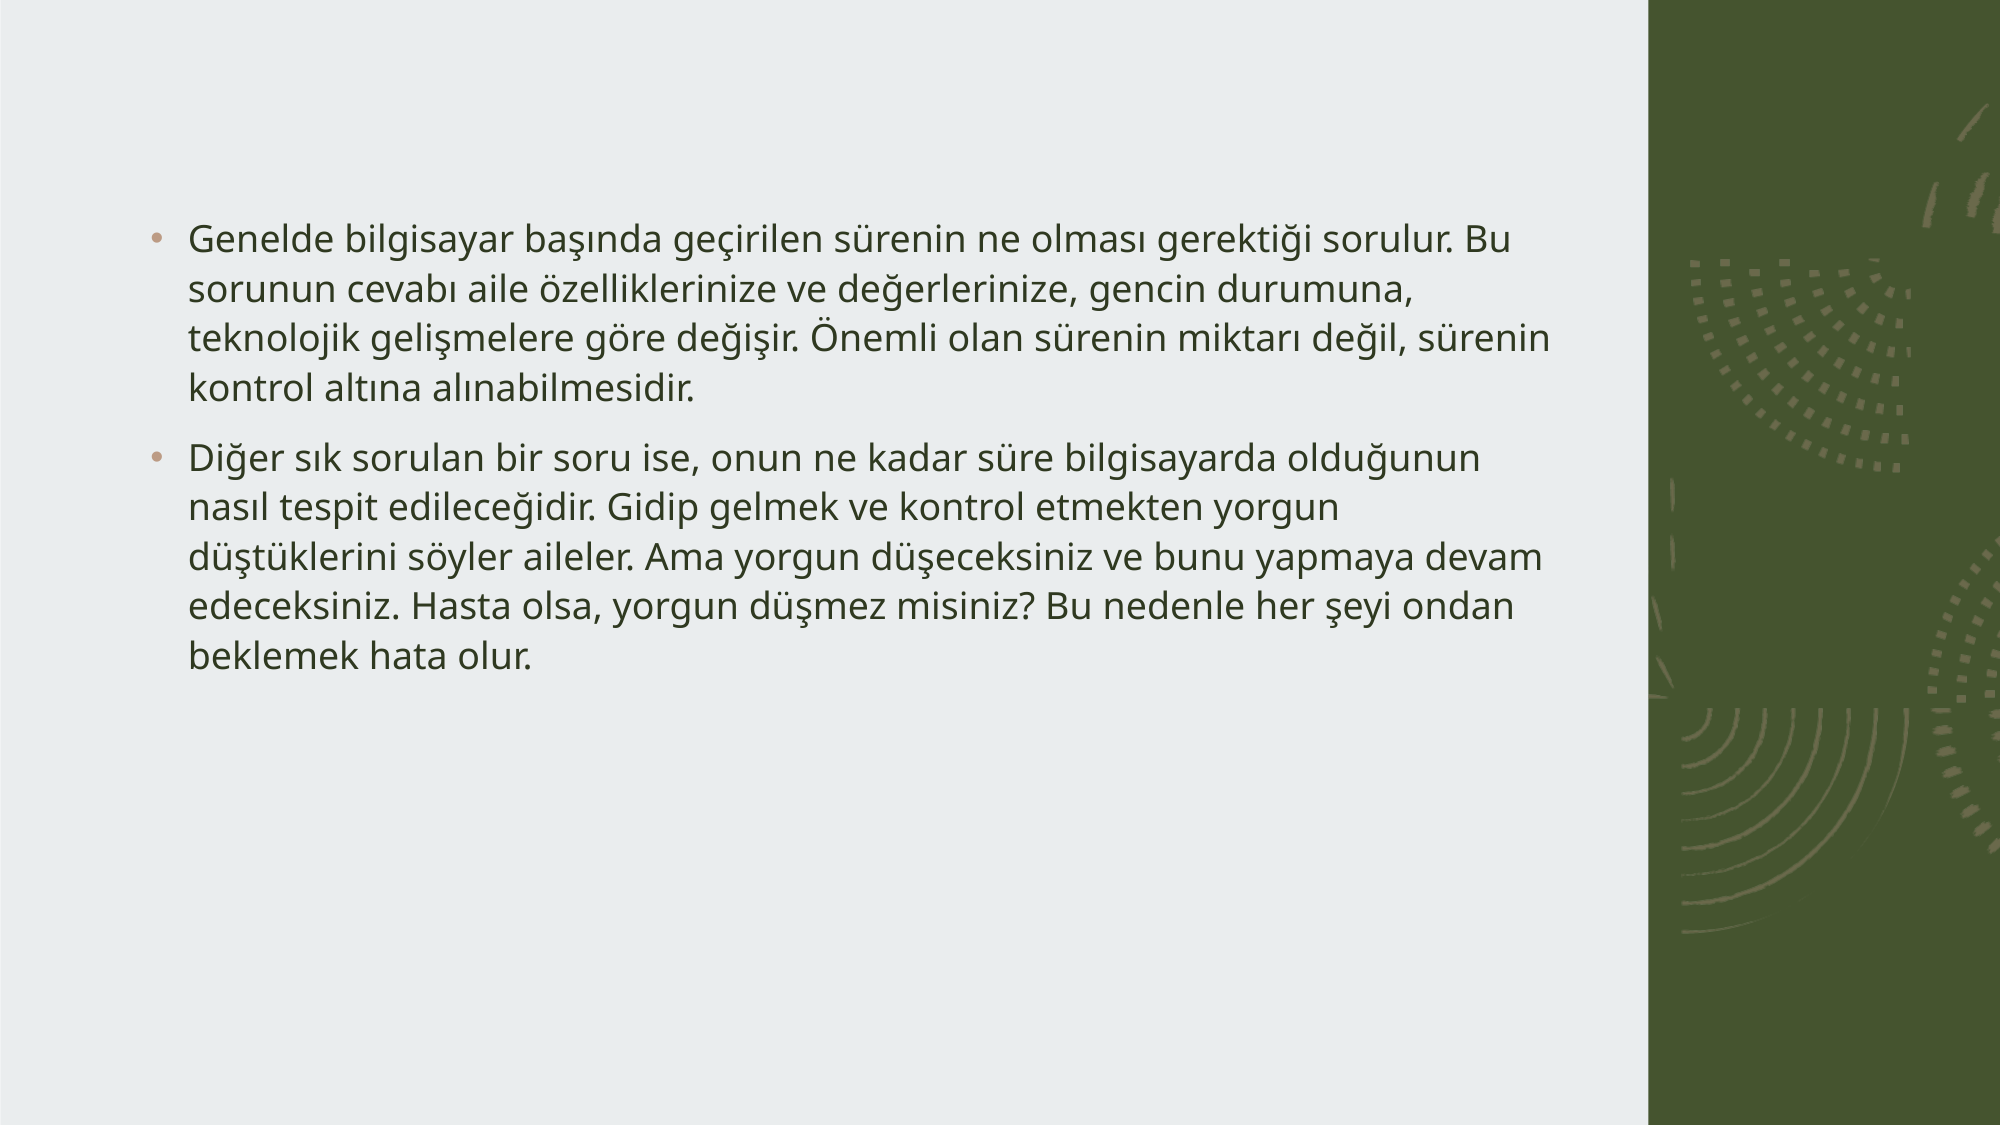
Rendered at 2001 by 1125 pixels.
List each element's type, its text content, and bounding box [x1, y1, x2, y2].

text_box [0, 0, 1647, 1125]
list Genelde bilgisayar başında geçirilen sürenin ne olması gerektiği sorulur. Bu sorunun cevabı aile özelliklerinize ve değerlerinize, gencin durumuna, teknolojik gelişmelere göre değişir. Önemli olan sürenin miktarı değil, sürenin kontrol altına alınabilmesidir. Diğer sık sorulan bir soru ise, onun ne kadar süre bilgisayarda olduğunun nasıl tespit edileceğidir. Gidip gelmek ve kontrol etmekten yorgun düştüklerini söyler aileler. Ama yorgun düşeceksiniz ve bunu yapmaya devam edeceksiniz. Hasta olsa, yorgun düşmez misiniz? Bu nedenle her şeyi ondan beklemek hata olur. [135, 203, 1573, 1003]
text_box [1647, 0, 2000, 1125]
